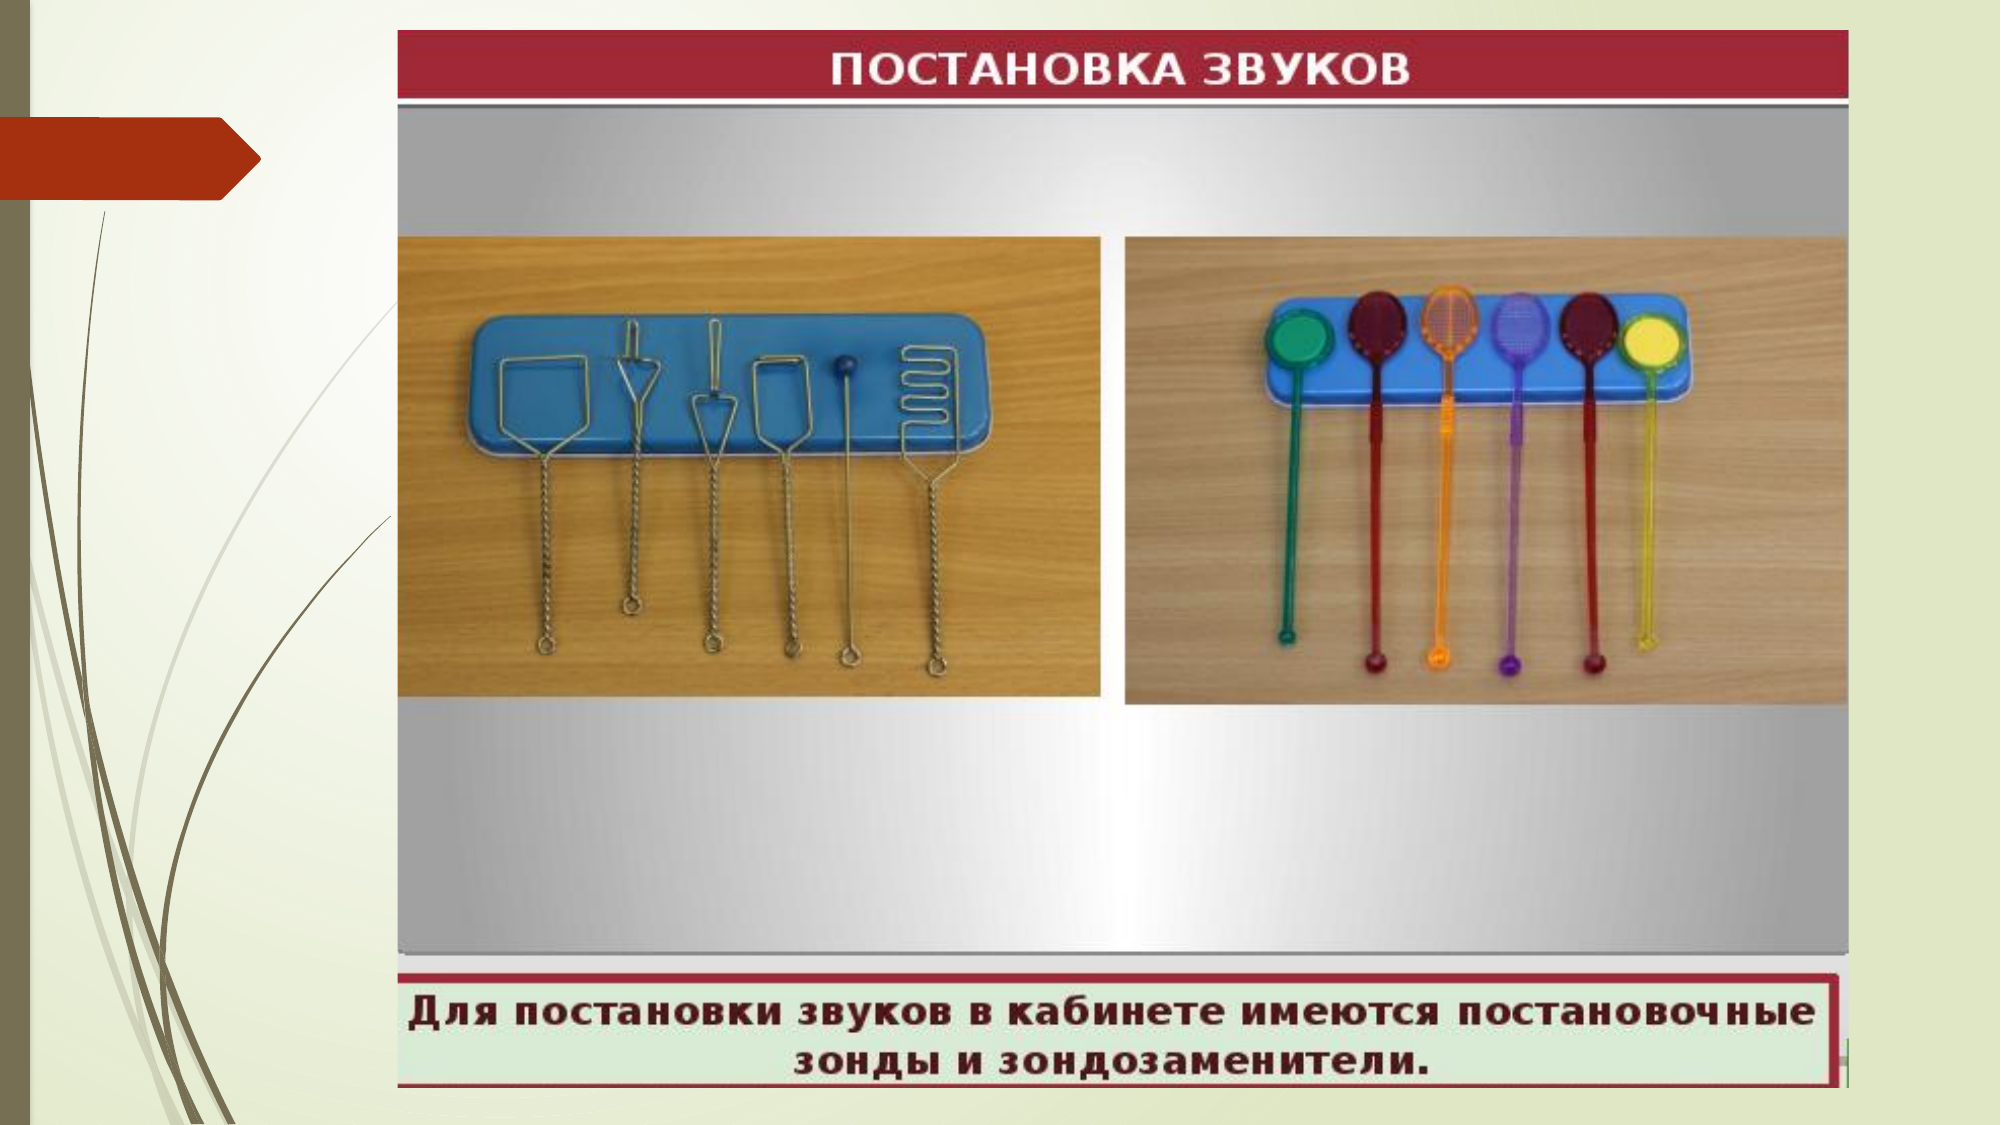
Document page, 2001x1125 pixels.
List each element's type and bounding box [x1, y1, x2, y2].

picture [397, 29, 1849, 1088]
